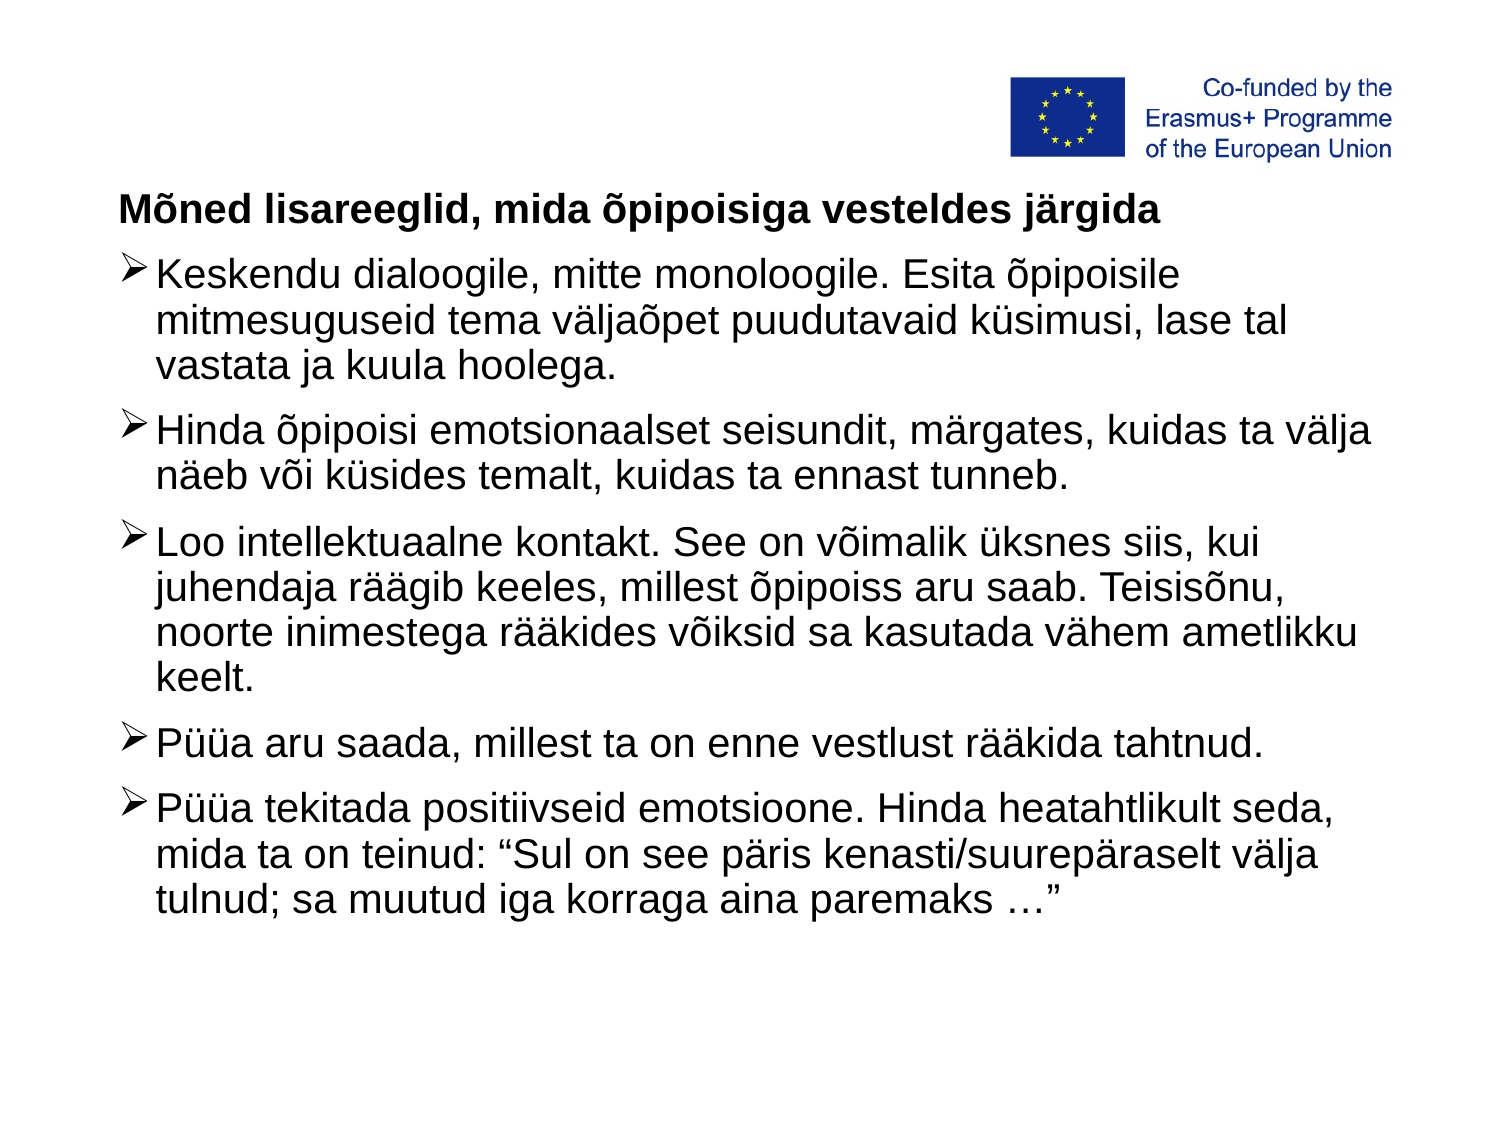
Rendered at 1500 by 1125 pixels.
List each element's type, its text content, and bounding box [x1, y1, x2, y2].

list Mõned lisareeglid, mida õpipoisiga vesteldes järgida Keskendu dialoogile, mitte monoloogile. Esita õpipoisile mitmesuguseid tema väljaõpet puudutavaid küsimusi, lase tal vastata ja kuula hoolega. Hinda õpipoisi emotsionaalset seisundit, märgates, kuidas ta välja näeb või küsides temalt, kuidas ta ennast tunneb. Loo intellektuaalne kontakt. See on võimalik üksnes siis, kui juhendaja räägib keeles, millest õpipoiss aru saab. Teisisõnu, noorte inimestega rääkides võiksid sa kasutada vähem ametlikku keelt. Püüa aru saada, millest ta on enne vestlust rääkida tahtnud. Püüa tekitada positiivseid emotsioone. Hinda heatahtlikult seda, mida ta on teinud: “Sul on see päris kenasti/suurepäraselt välja tulnud; sa muutud iga korraga aina paremaks …” [103, 179, 1397, 1014]
picture [986, 54, 1411, 180]
